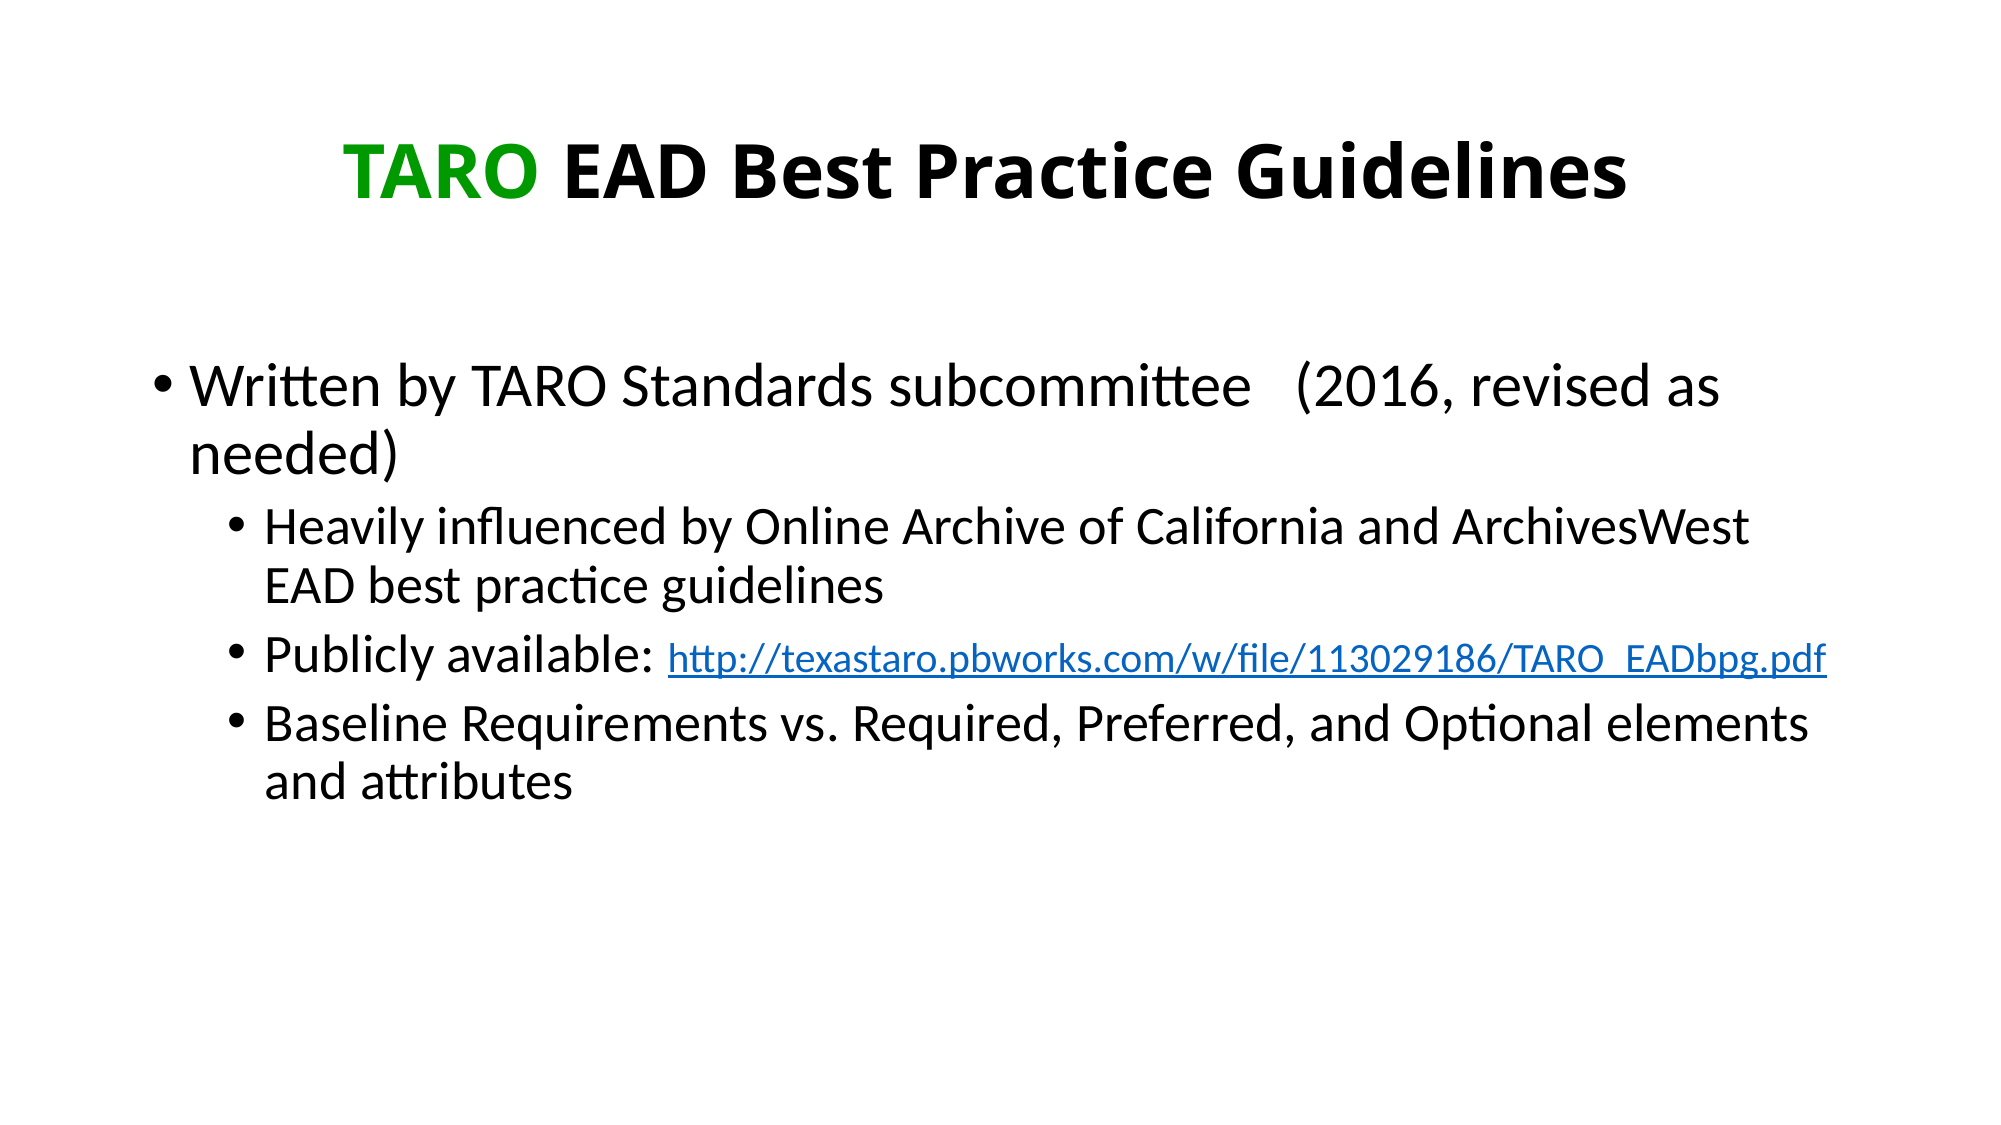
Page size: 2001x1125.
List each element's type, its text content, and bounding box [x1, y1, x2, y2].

list Written by TARO Standards subcommittee (2016, revised as needed) Heavily influenced by Online Archive of California and ArchivesWest EAD best practice guidelines Publicly available: http://texastaro.pbworks.com/w/file/113029186/TARO_EADbpg.pdf Baseline Requirements vs. Required, Preferred, and Optional elements and attributes [137, 299, 1863, 1014]
title TARO EAD Best Practice Guidelines [137, 59, 1863, 278]
